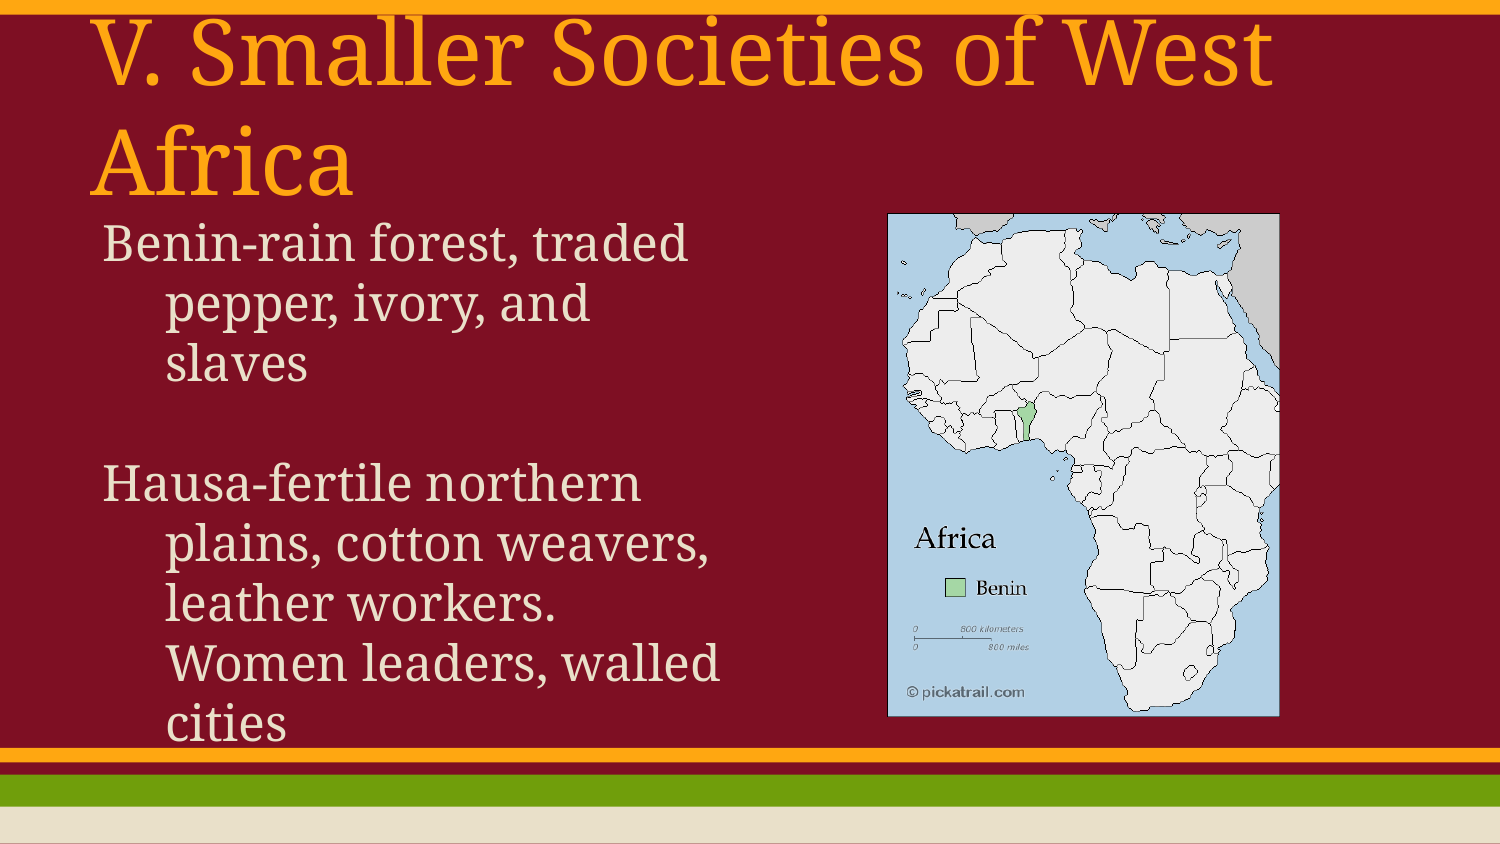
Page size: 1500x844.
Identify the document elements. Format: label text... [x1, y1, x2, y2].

picture [887, 213, 1281, 717]
list Benin-rain forest, traded pepper, ivory, and slaves Hausa-fertile northern plains, cotton weavers, leather workers. Women leaders, walled cities [75, 196, 738, 733]
title V. Smaller Societies of West Africa [75, 33, 1425, 175]
